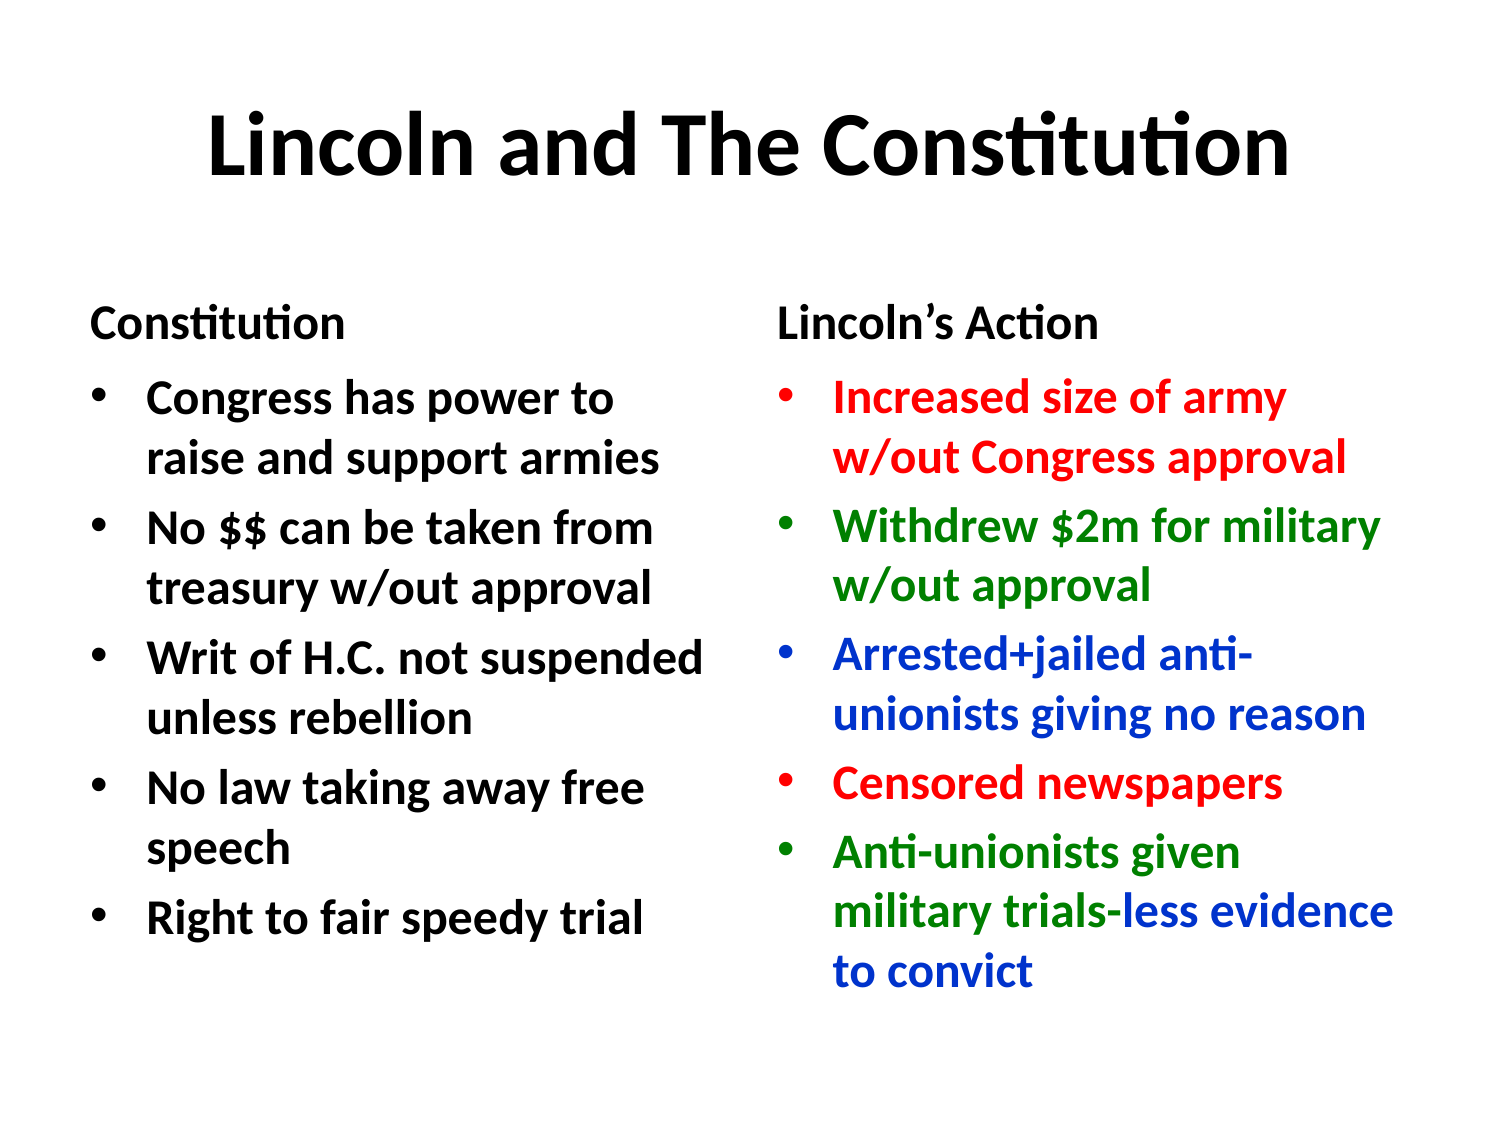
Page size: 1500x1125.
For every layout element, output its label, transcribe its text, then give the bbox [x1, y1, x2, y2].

list Increased size of army w/out Congress approval Withdrew $2m for military w/out approval Arrested+jailed anti-unionists giving no reason Censored newspapers Anti-unionists given military trials-less evidence to convict [761, 356, 1426, 1006]
list Constitution [74, 251, 738, 356]
title Lincoln and The Constitution [74, 44, 1426, 233]
list Congress has power to raise and support armies No $$ can be taken from treasury w/out approval Writ of H.C. not suspended unless rebellion No law taking away free speech Right to fair speedy trial [74, 356, 738, 1006]
list Lincoln’s Action [761, 251, 1426, 356]
